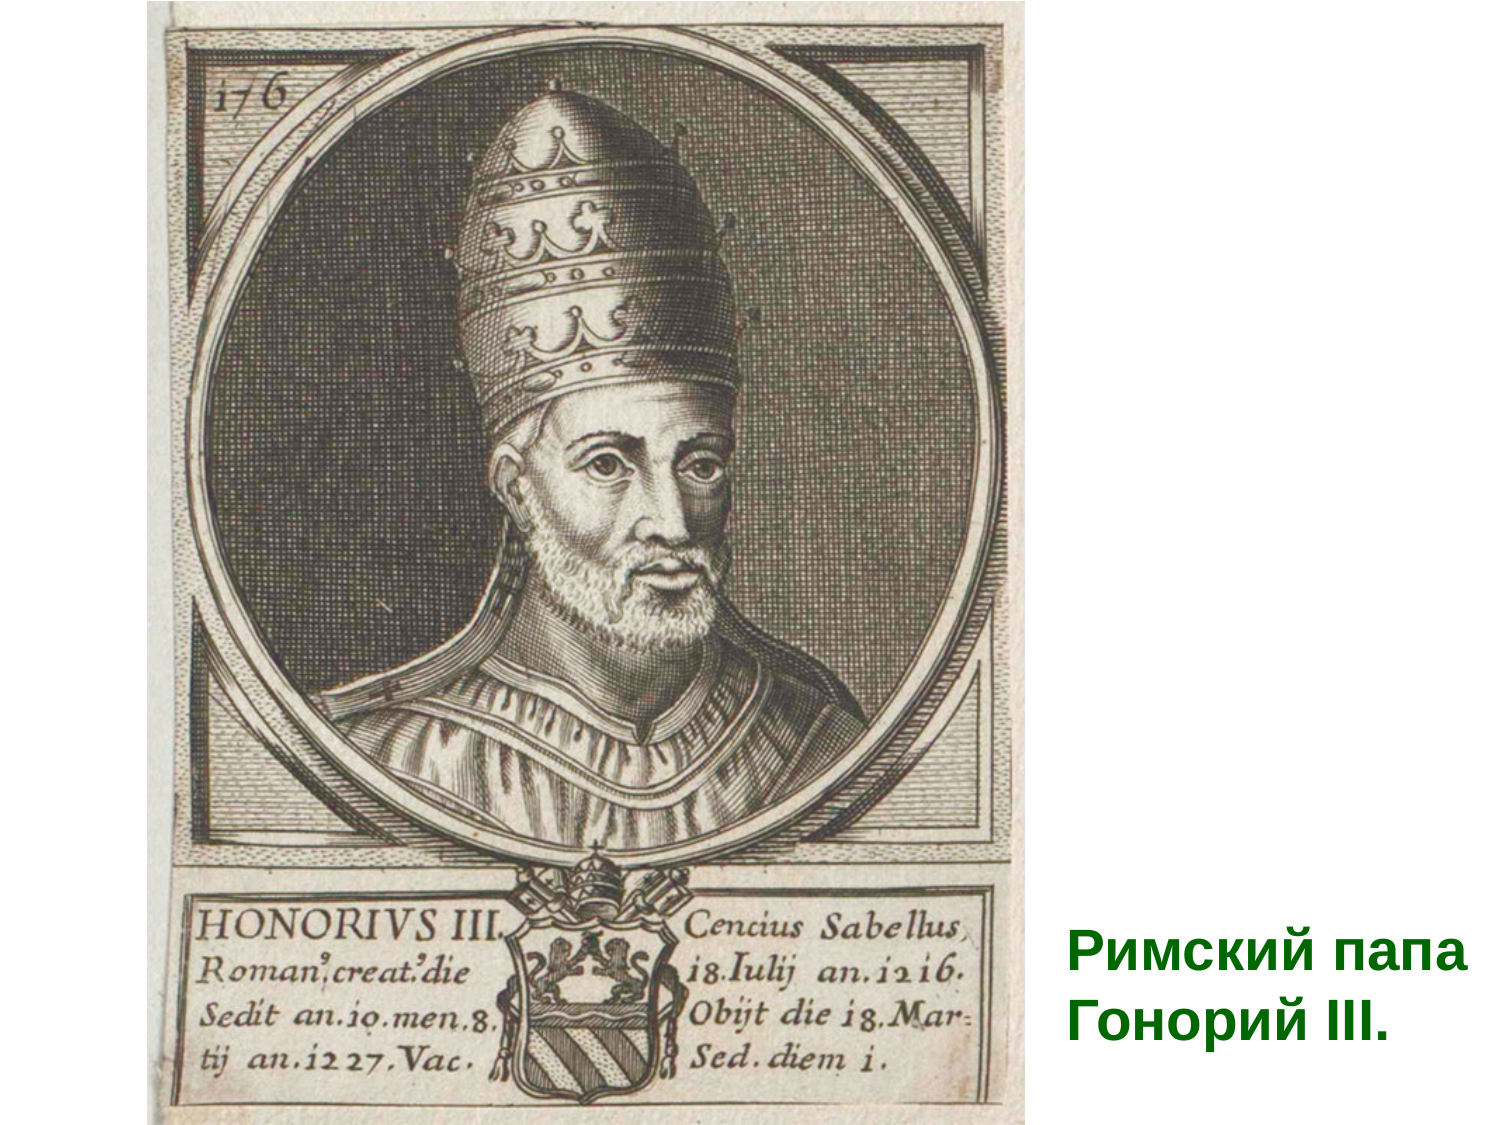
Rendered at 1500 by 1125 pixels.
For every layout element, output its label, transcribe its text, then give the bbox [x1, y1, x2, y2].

text_box Римский папа Гонорий III. [1051, 905, 1495, 1060]
picture [146, 1, 1026, 1125]
